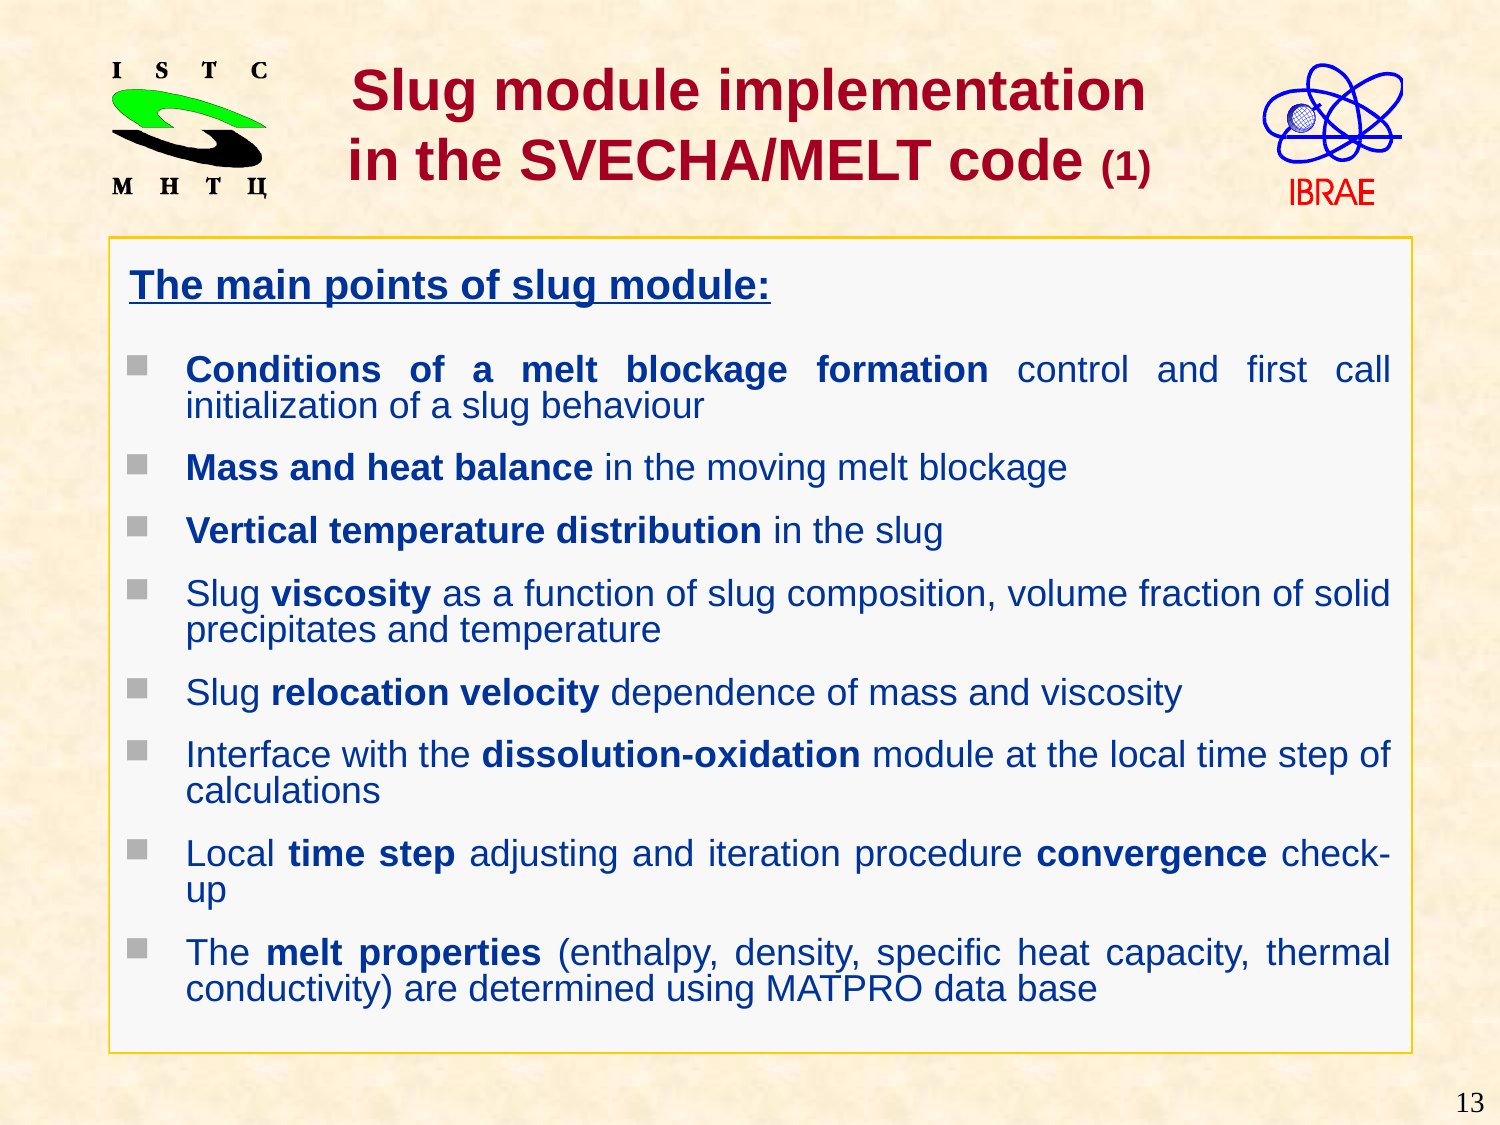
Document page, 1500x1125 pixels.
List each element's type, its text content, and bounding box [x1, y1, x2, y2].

slide_number 13 [1187, 1076, 1500, 1125]
list The main points of slug module: Conditions of a melt blockage formation control and first call initialization of a slug behaviour Mass and heat balance in the moving melt blockage Vertical temperature distribution in the slug Slug viscosity as a function of slug composition, volume fraction of solid precipitates and temperature Slug relocation velocity dependence of mass and viscosity Interface with the dissolution-oxidation module at the local time step of calculations Local time step adjusting and iteration procedure convergence check-up The melt properties (enthalpy, density, specific heat capacity, thermal conductivity) are determined using MATPRO data base [114, 259, 1407, 1025]
title Slug module implementation in the SVECHA/MELT code (1) [75, 45, 1425, 233]
picture [0, 0, 1500, 1125]
